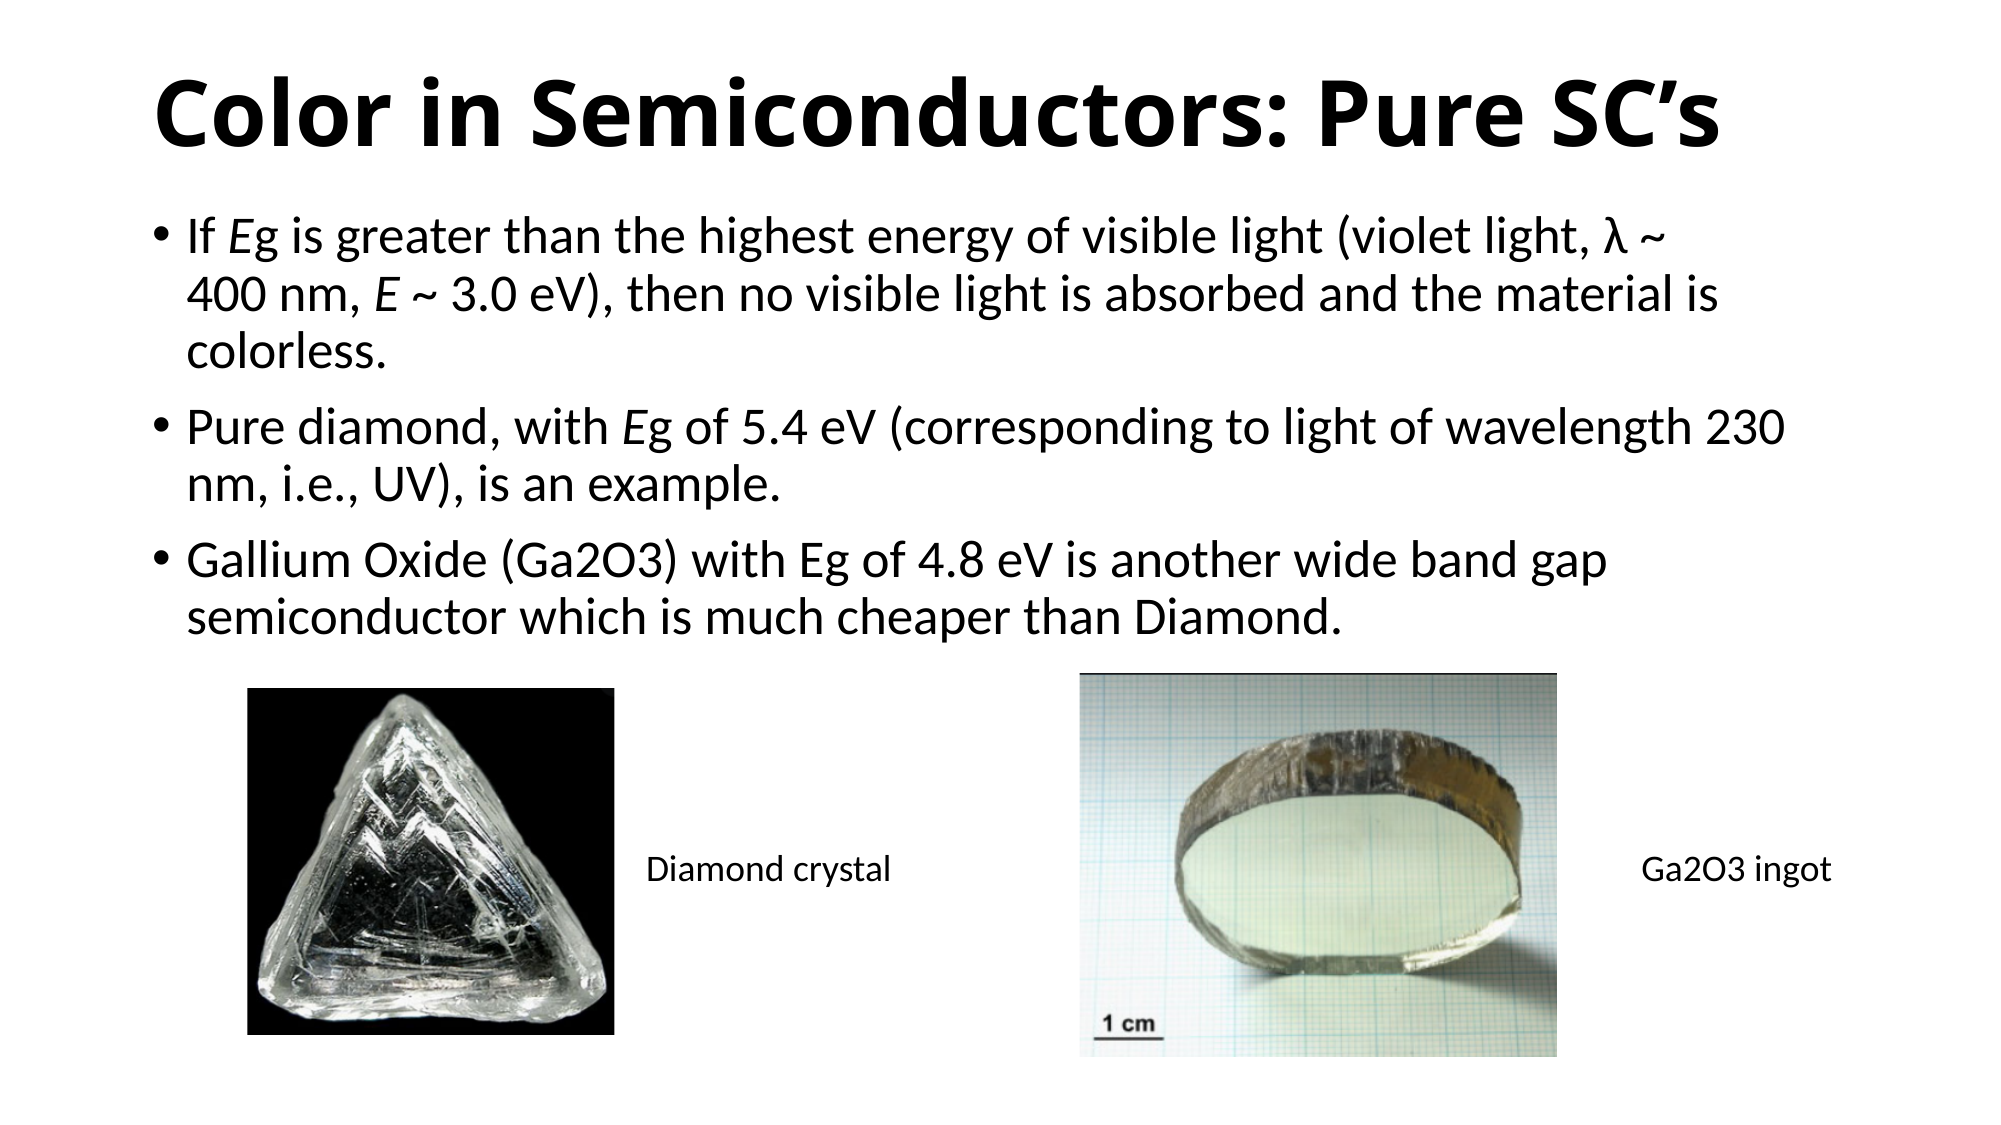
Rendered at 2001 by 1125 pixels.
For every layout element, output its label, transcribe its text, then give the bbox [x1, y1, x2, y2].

picture [247, 688, 615, 1035]
text_box If Eg is greater than the highest energy of visible light (violet light, λ ~ 400 nm, E ~ 3.0 eV), then no visible light is absorbed and the material is colorless. Pure diamond, with Eg of 5.4 eV (corresponding to light of wavelength 230 nm, i.e., UV), is an example. Gallium Oxide (Ga2O3) with Eg of 4.8 eV is another wide band gap semiconductor which is much cheaper than Diamond. [137, 200, 1891, 1057]
picture [1079, 673, 1557, 1057]
text_box Diamond crystal [631, 836, 907, 897]
text_box Color in Semiconductors: Pure SC’s [137, 59, 1863, 200]
text_box Ga2O3 ingot [1626, 836, 1848, 897]
